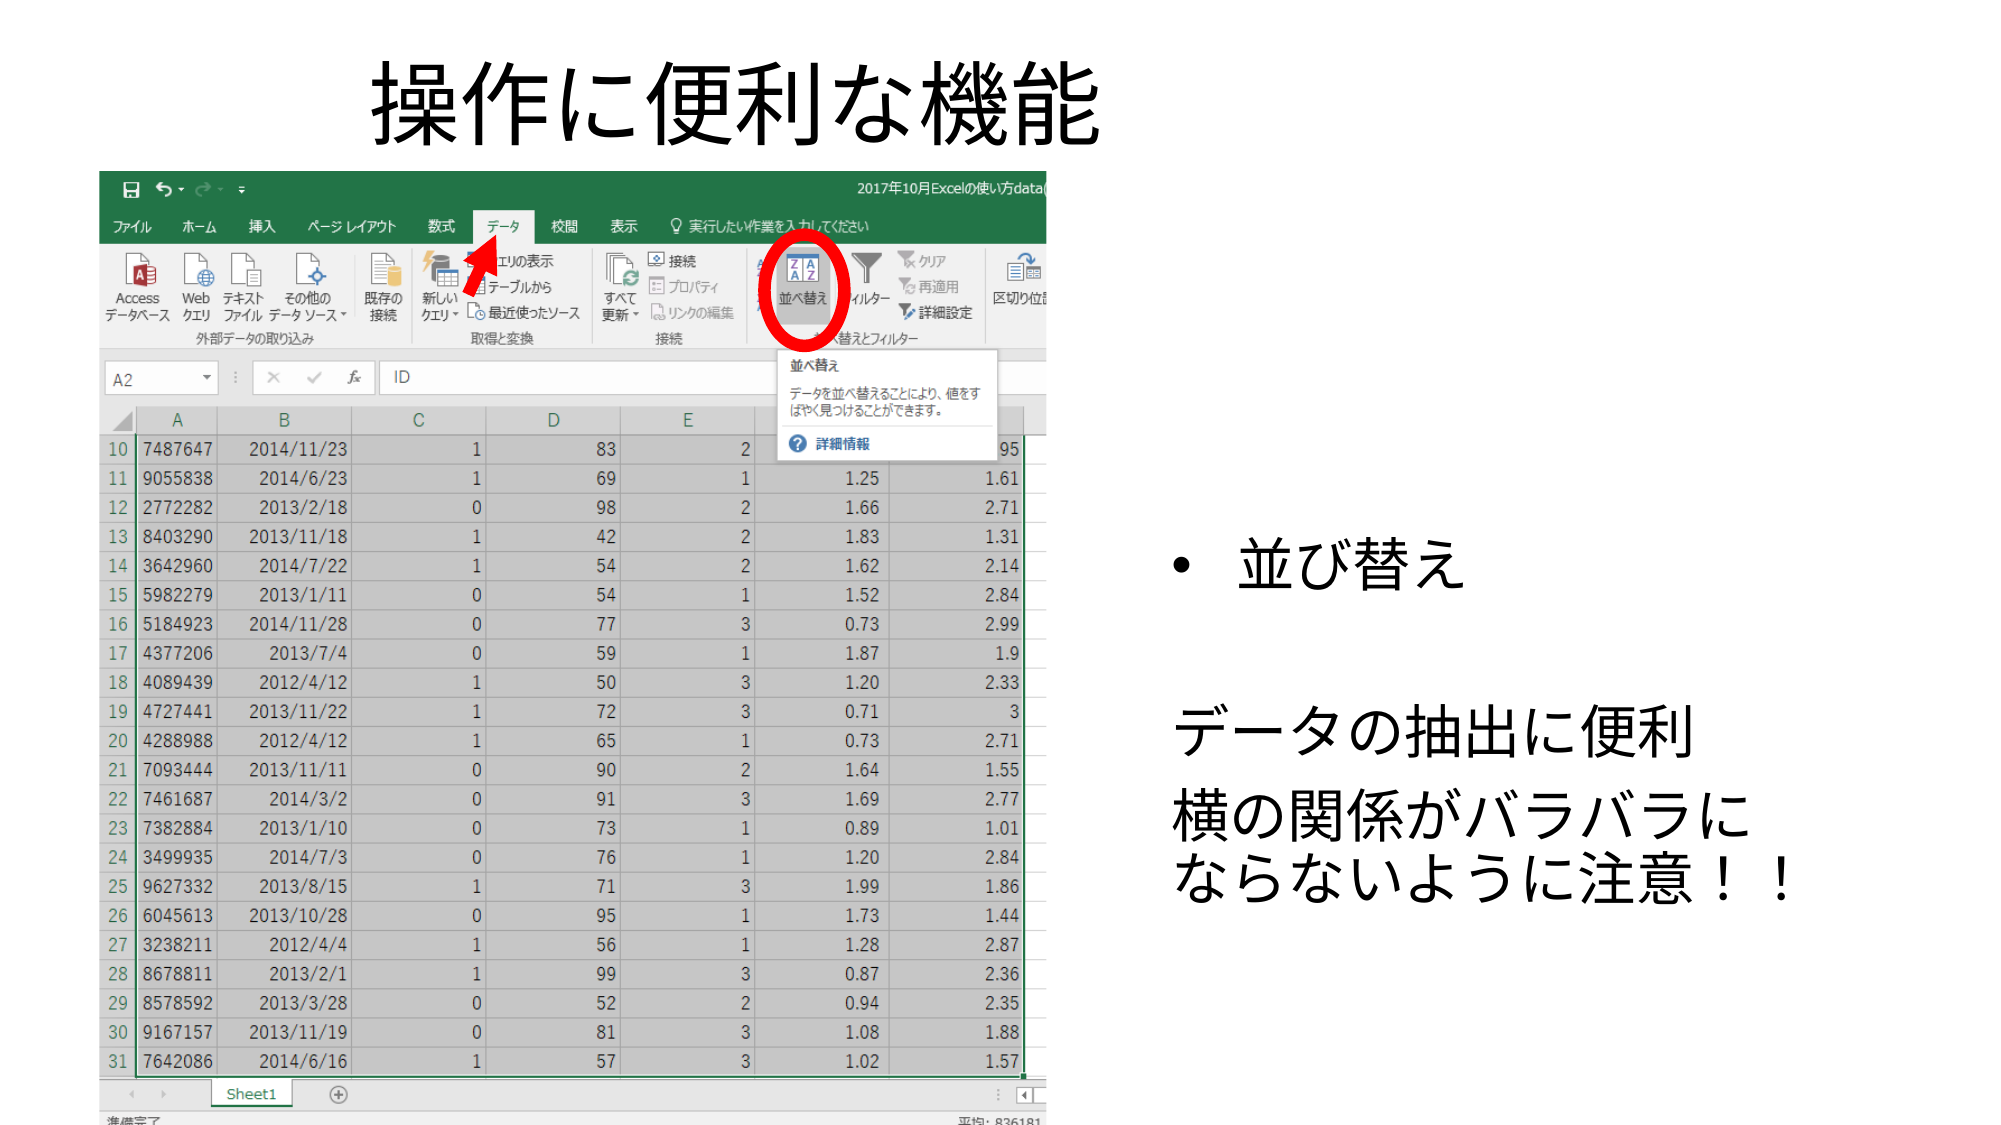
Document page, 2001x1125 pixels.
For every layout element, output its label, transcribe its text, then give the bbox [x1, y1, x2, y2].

picture [99, 171, 1047, 1125]
list 並び替え データの抽出に便利 横の関係がバラバラに ならないように注意！！ [1156, 528, 1843, 1007]
title 操作に便利な機能 [353, 0, 1647, 218]
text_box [468, 234, 497, 295]
